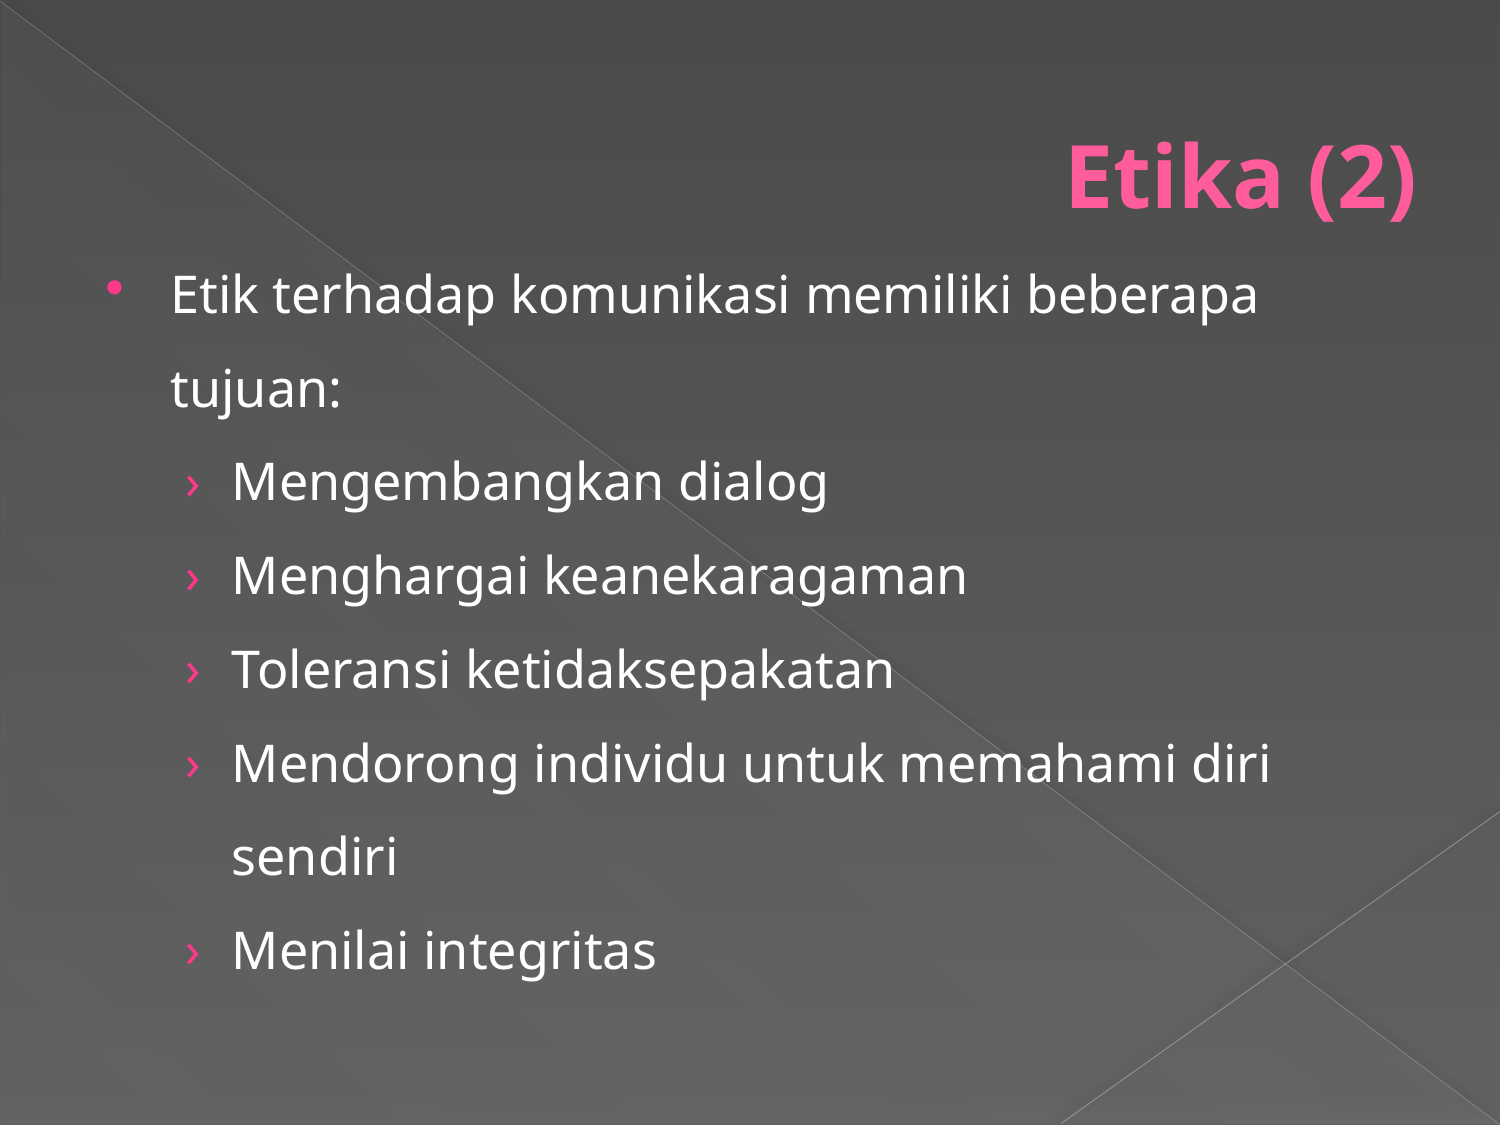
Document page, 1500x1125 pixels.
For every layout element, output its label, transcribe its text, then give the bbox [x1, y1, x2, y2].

list Etik terhadap komunikasi memiliki beberapa tujuan: Mengembangkan dialog Menghargai keanekaragaman Toleransi ketidaksepakatan Mendorong individu untuk memahami diri sendiri Menilai integritas [81, 222, 1433, 973]
title Etika (2) [82, 58, 1432, 222]
